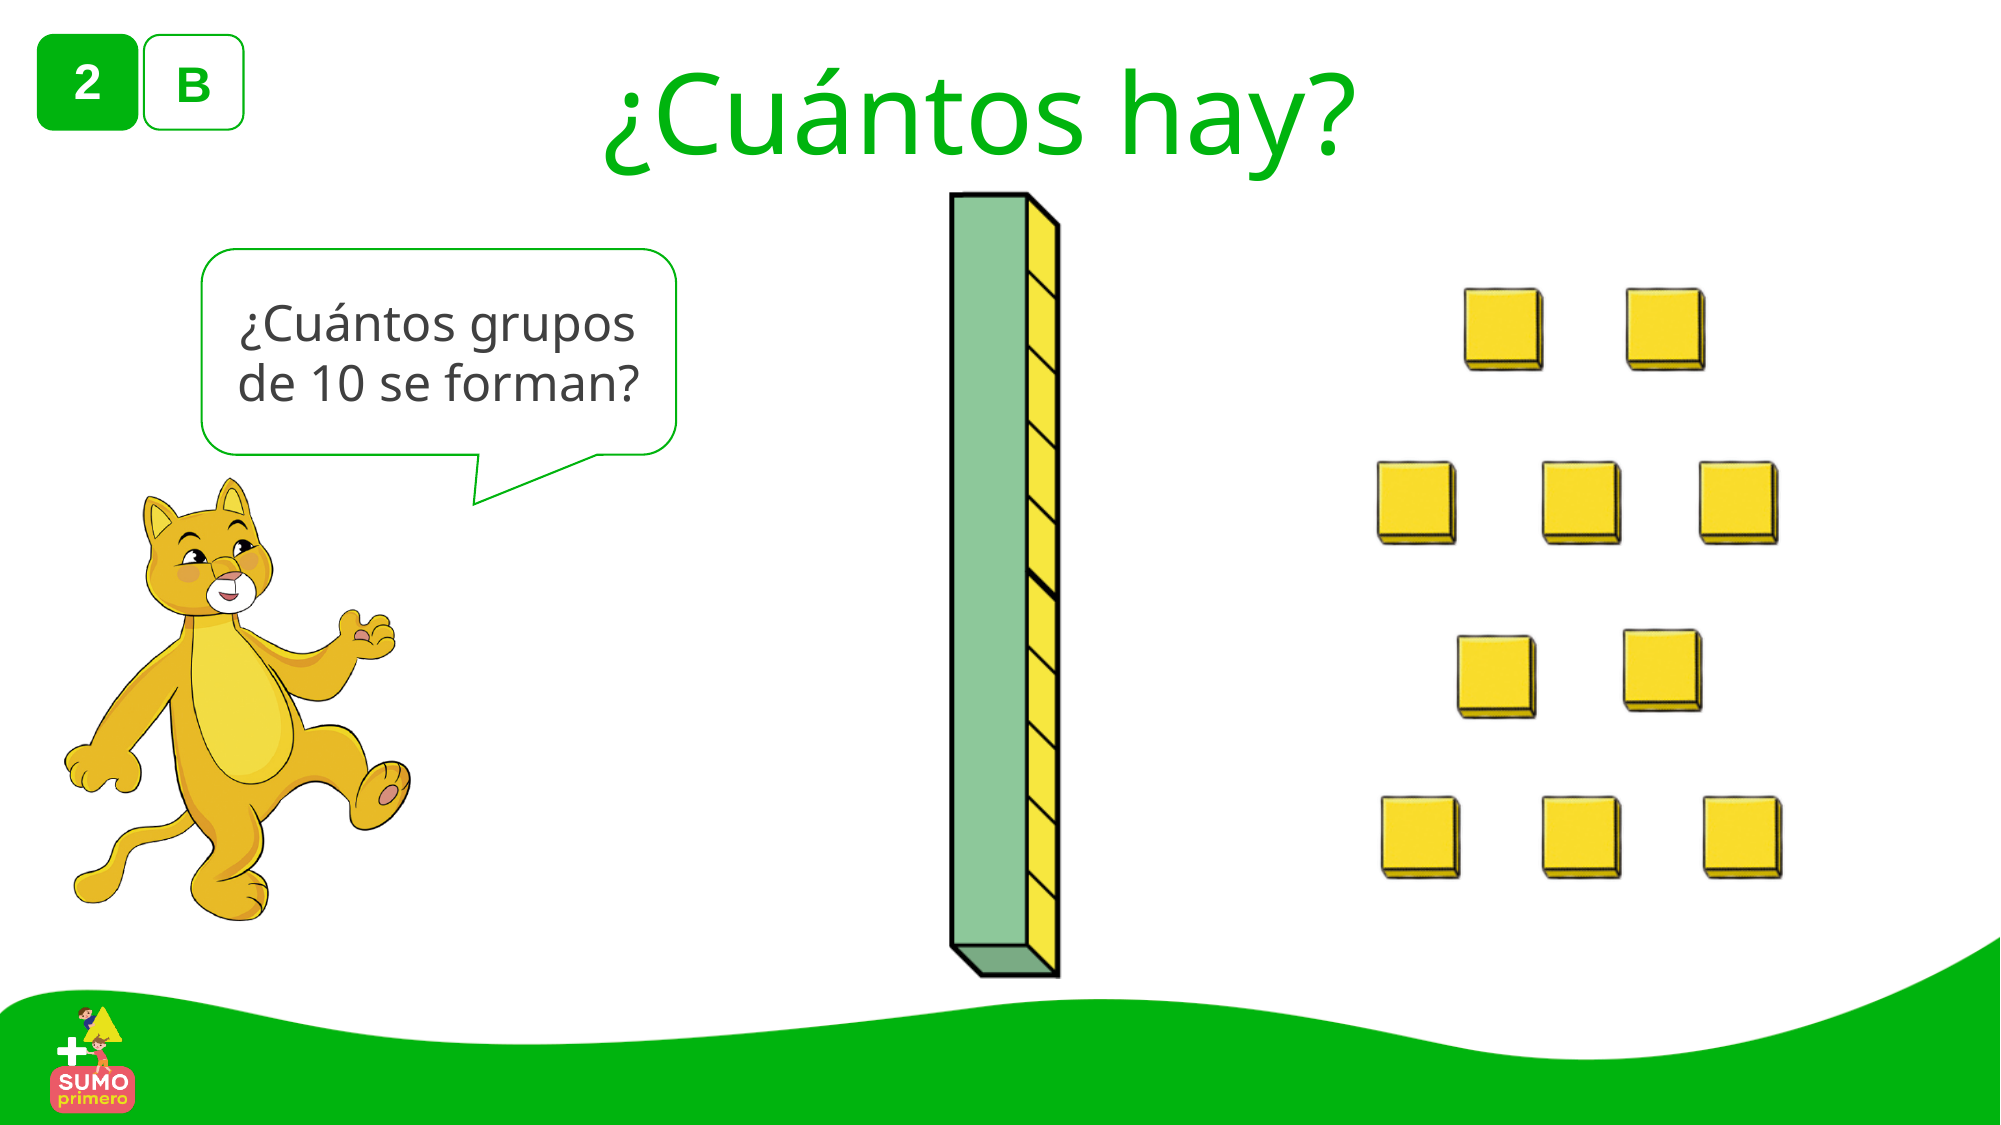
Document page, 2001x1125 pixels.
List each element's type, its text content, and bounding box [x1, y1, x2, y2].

text_box ¿Cuántos hay? [230, 0, 1731, 254]
text_box 2 [53, 42, 122, 118]
text_box [201, 419, 677, 505]
text_box [201, 249, 677, 283]
text_box ¿Cuántos grupos de 10 se forman? [201, 283, 677, 419]
text_box [37, 34, 138, 130]
picture [0, 69, 2000, 1125]
text_box [143, 34, 230, 130]
